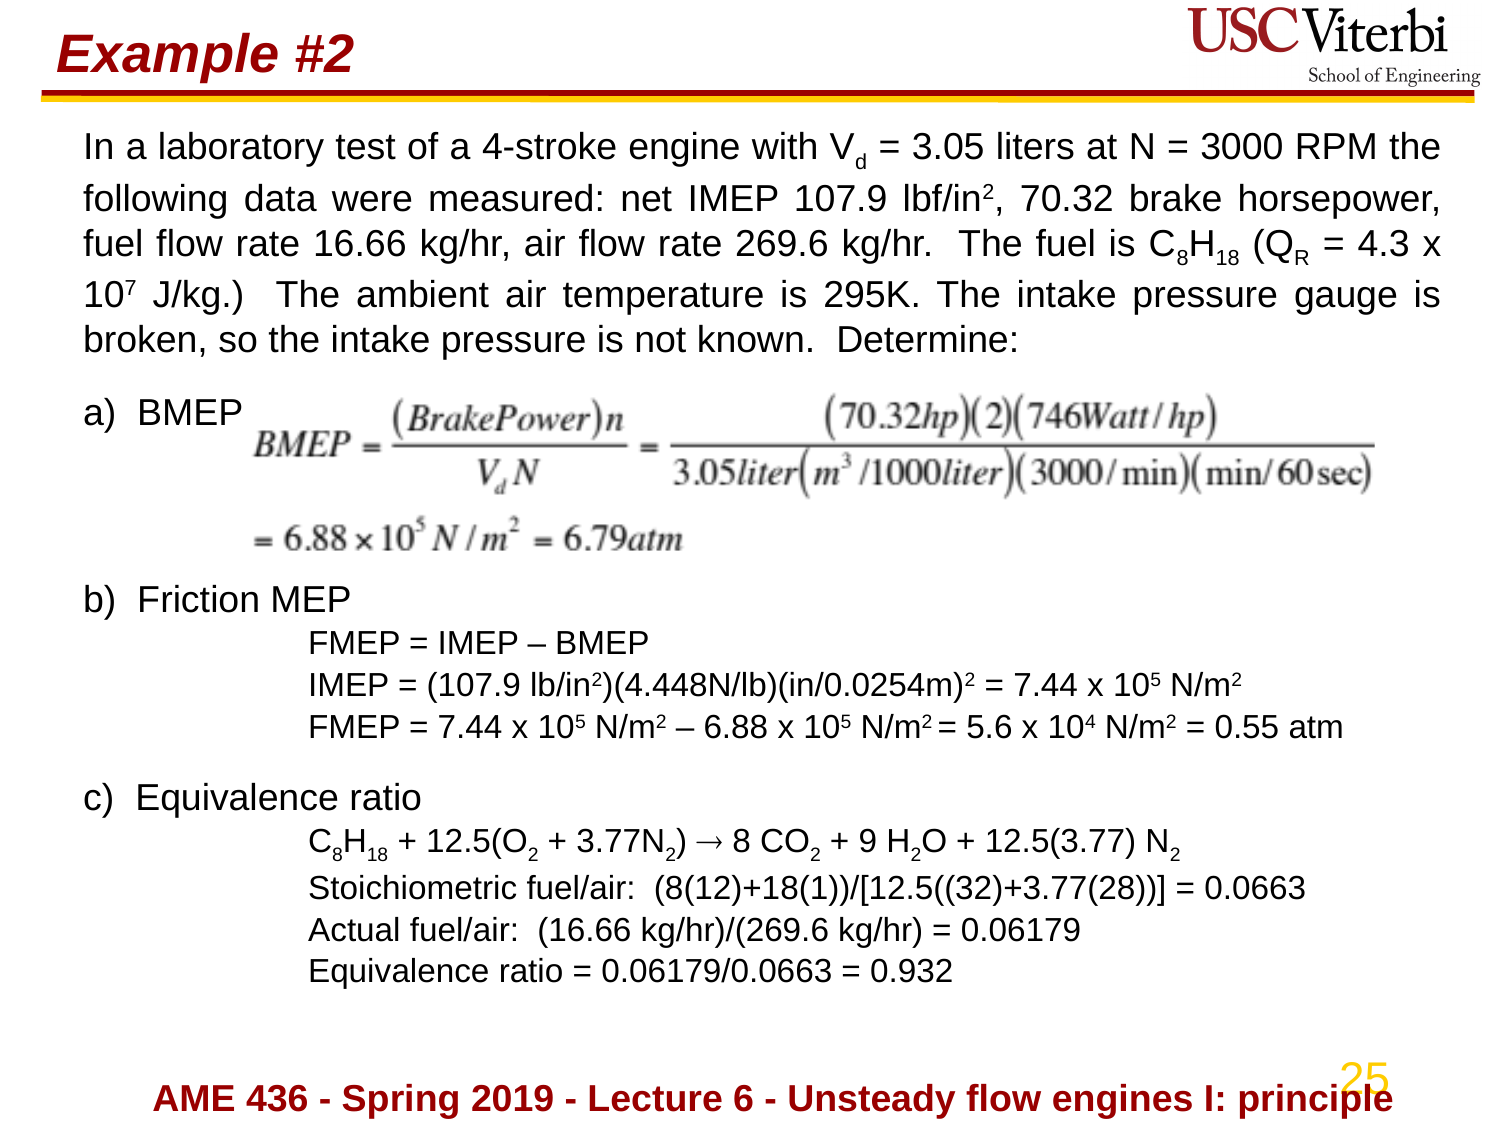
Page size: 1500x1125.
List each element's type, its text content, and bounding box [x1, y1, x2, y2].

title Example #2 [41, 24, 1402, 88]
footer AME 436 - Spring 2019 - Lecture 6 - Unsteady flow engines I: principles [137, 1066, 786, 1125]
footer AME 436 - Spring 2019 - Lecture 6 - Unsteady flow engines I: principles [839, 1066, 1413, 1125]
text_box [786, 1035, 839, 1125]
list In a laboratory test of a 4-stroke engine with Vd = 3.05 liters at N = 3000 RPM the following data were measured: net IMEP 107.9 lbf/in2, 70.32 brake horsepower, fuel flow rate 16.66 kg/hr, air flow rate 269.6 kg/hr. The fuel is C8H18 (QR = 4.3 x 107 J/kg.) The ambient air temperature is 295K. The intake pressure gauge is broken, so the intake pressure is not known. Determine: a) BMEP b) Friction MEP FMEP = IMEP – BMEP IMEP = (107.9 lb/in2)(4.448N/lb)(in/0.0254m)2 = 7.44 x 105 N/m2 FMEP = 7.44 x 105 N/m2 – 6.88 x 105 N/m2 = 5.6 x 104 N/m2 = 0.55 atm c) Equivalence ratio C8H18 + 12.5(O2 + 3.77N2)  8 CO2 + 9 H2O + 12.5(3.77) N2 Stoichiometric fuel/air: (8(12)+18(1))/[12.5((32)+3.77(28))] = 0.0663 Actual fuel/air: (16.66 kg/hr)/(269.6 kg/hr) = 0.06179 Equivalence ratio = 0.06179/0.0663 = 0.932 [68, 114, 1457, 1061]
picture [1182, 3, 1482, 90]
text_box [248, 389, 1376, 552]
